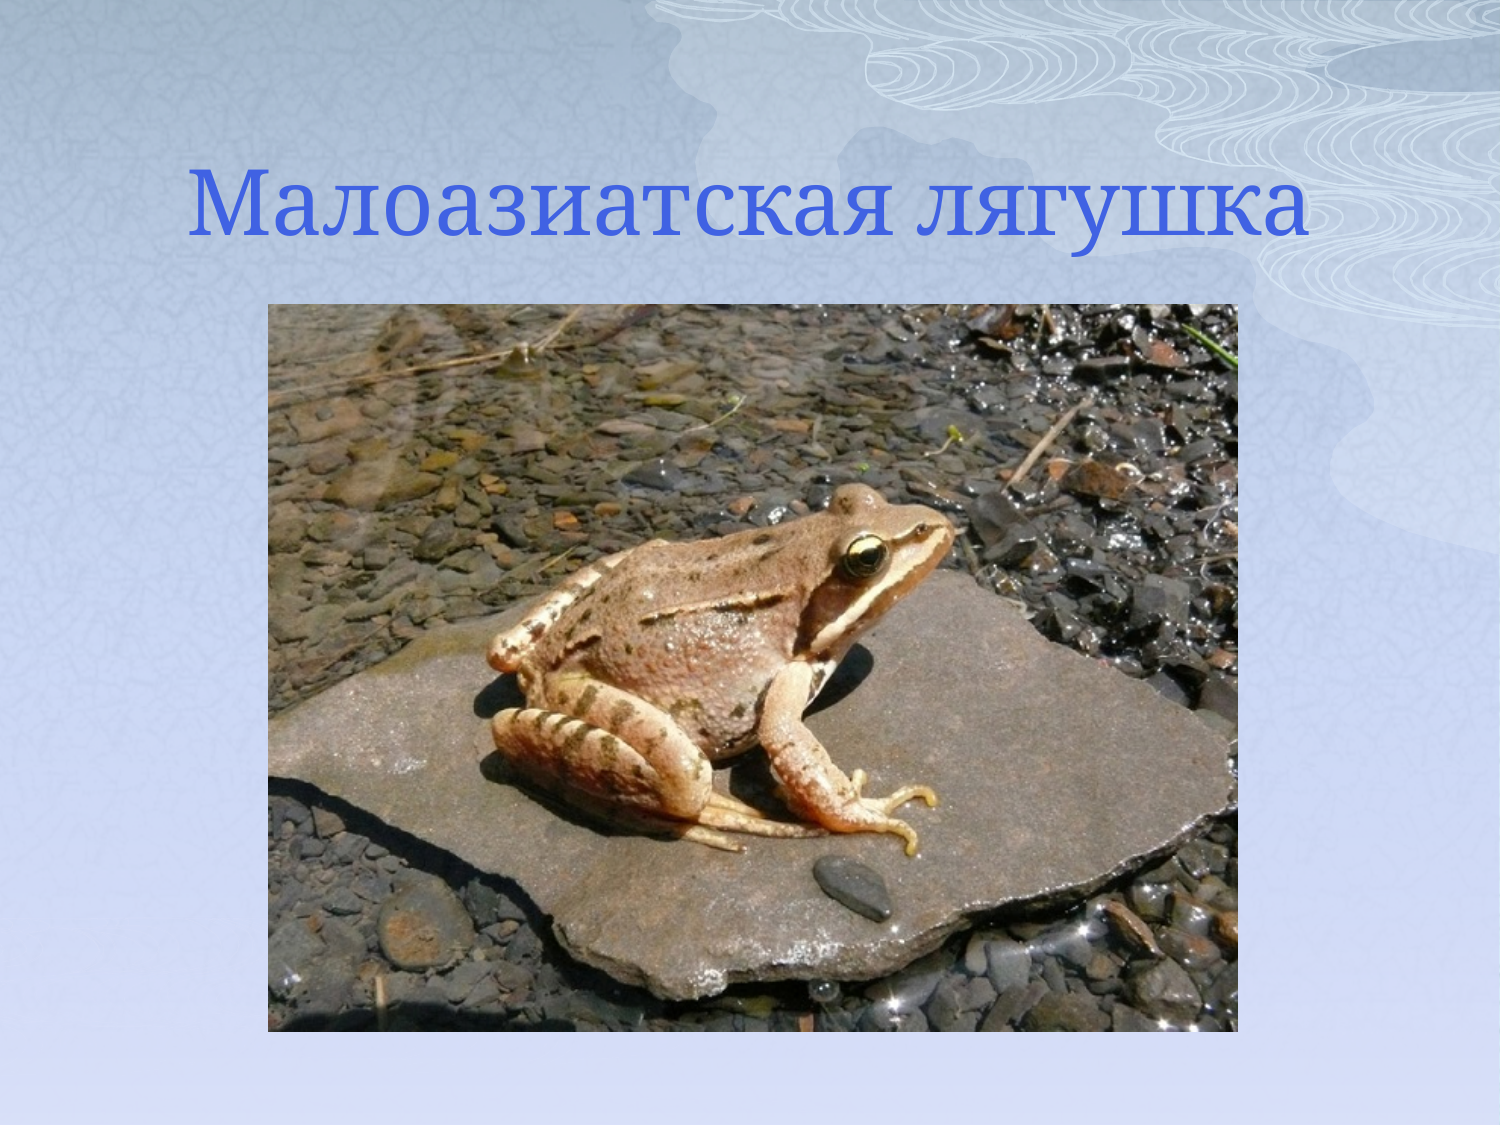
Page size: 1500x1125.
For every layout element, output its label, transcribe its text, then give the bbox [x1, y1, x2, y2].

title Малоазиатская лягушка [75, 105, 1425, 293]
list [268, 304, 1238, 1032]
